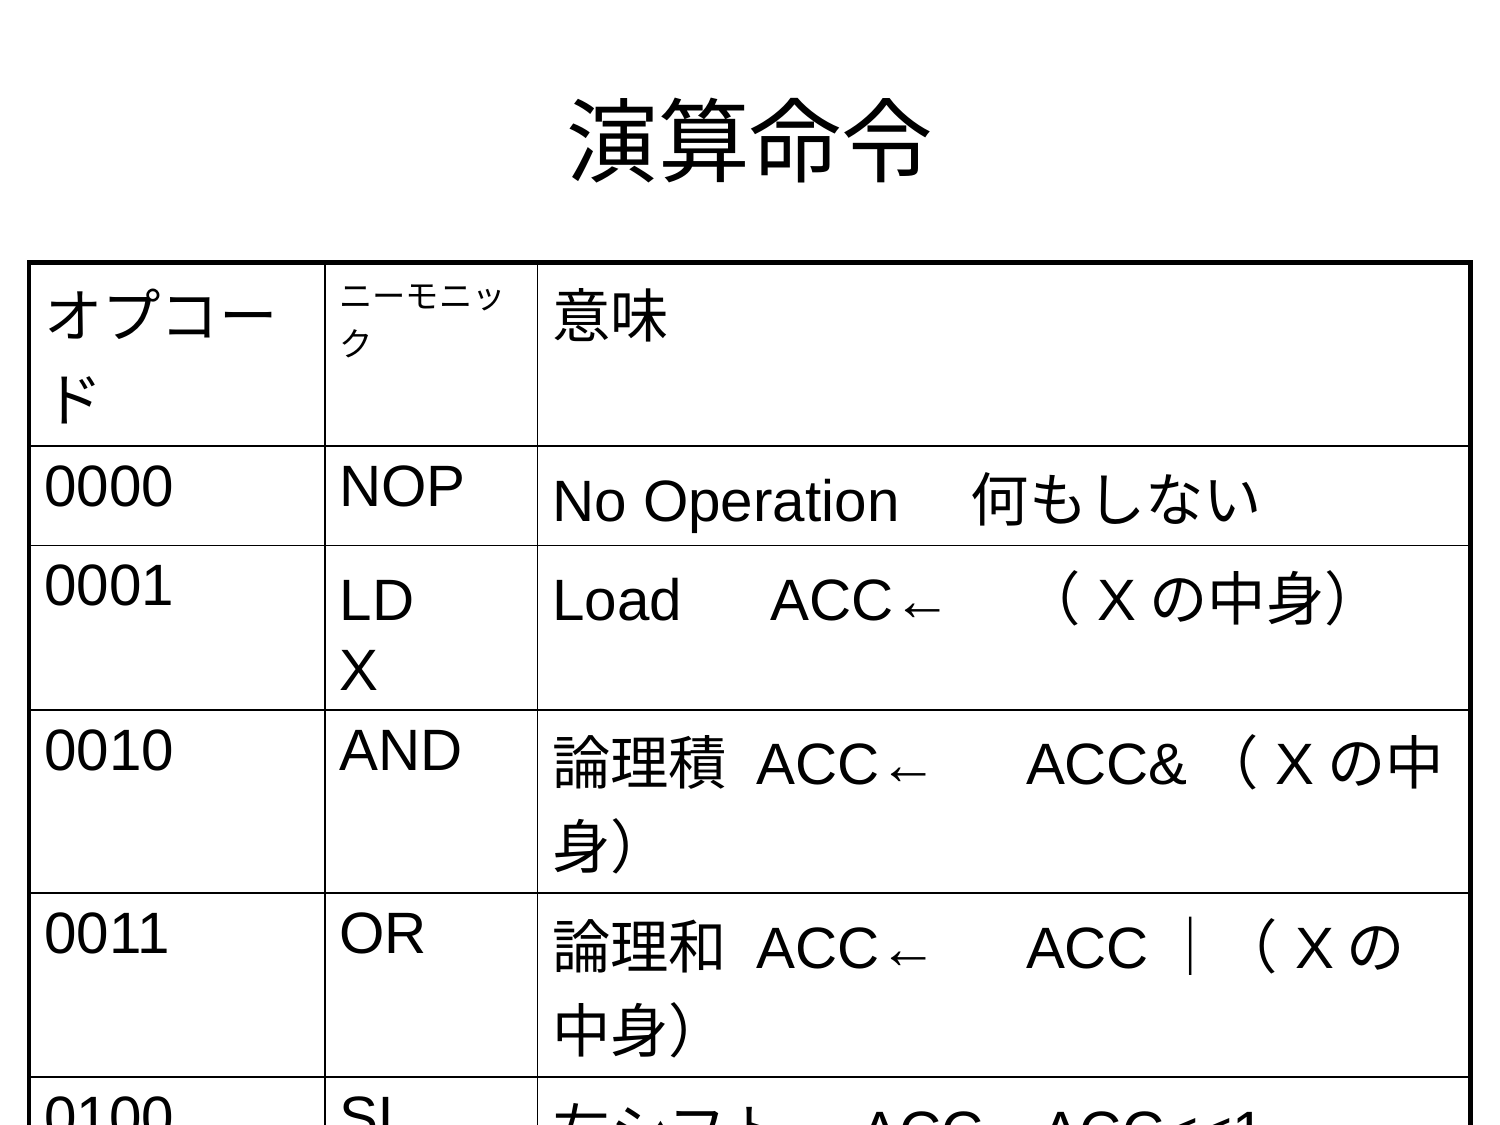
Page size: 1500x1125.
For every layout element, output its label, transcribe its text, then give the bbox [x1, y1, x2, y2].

table_cell SL [326, 1078, 537, 1125]
table_cell AND [326, 711, 537, 892]
table_header オプコード [31, 265, 324, 445]
table_cell 論理和 ACC← ACC｜（Xの中身） [538, 894, 1468, 1076]
table_cell 0100 [31, 1078, 324, 1125]
table_header 意味 [538, 265, 1468, 445]
table_cell 0010 [31, 711, 324, 892]
table_cell OR [326, 894, 537, 1076]
table_cell NOP [326, 447, 537, 545]
table_cell 0000 [31, 447, 324, 545]
table_cell LD X [326, 546, 537, 709]
title 演算命令 [75, 45, 1425, 233]
table_header ニーモニック [326, 265, 537, 445]
table_cell 左シフト ACC←ACC<<1 [538, 1078, 1468, 1125]
table_cell 論理積 ACC← ACC&（Xの中身） [538, 711, 1468, 892]
table_cell 0011 [31, 894, 324, 1076]
table_cell Load ACC← （Xの中身） [538, 546, 1468, 709]
table_cell No Operation 何もしない [538, 447, 1468, 545]
table_cell 0001 [31, 546, 324, 709]
